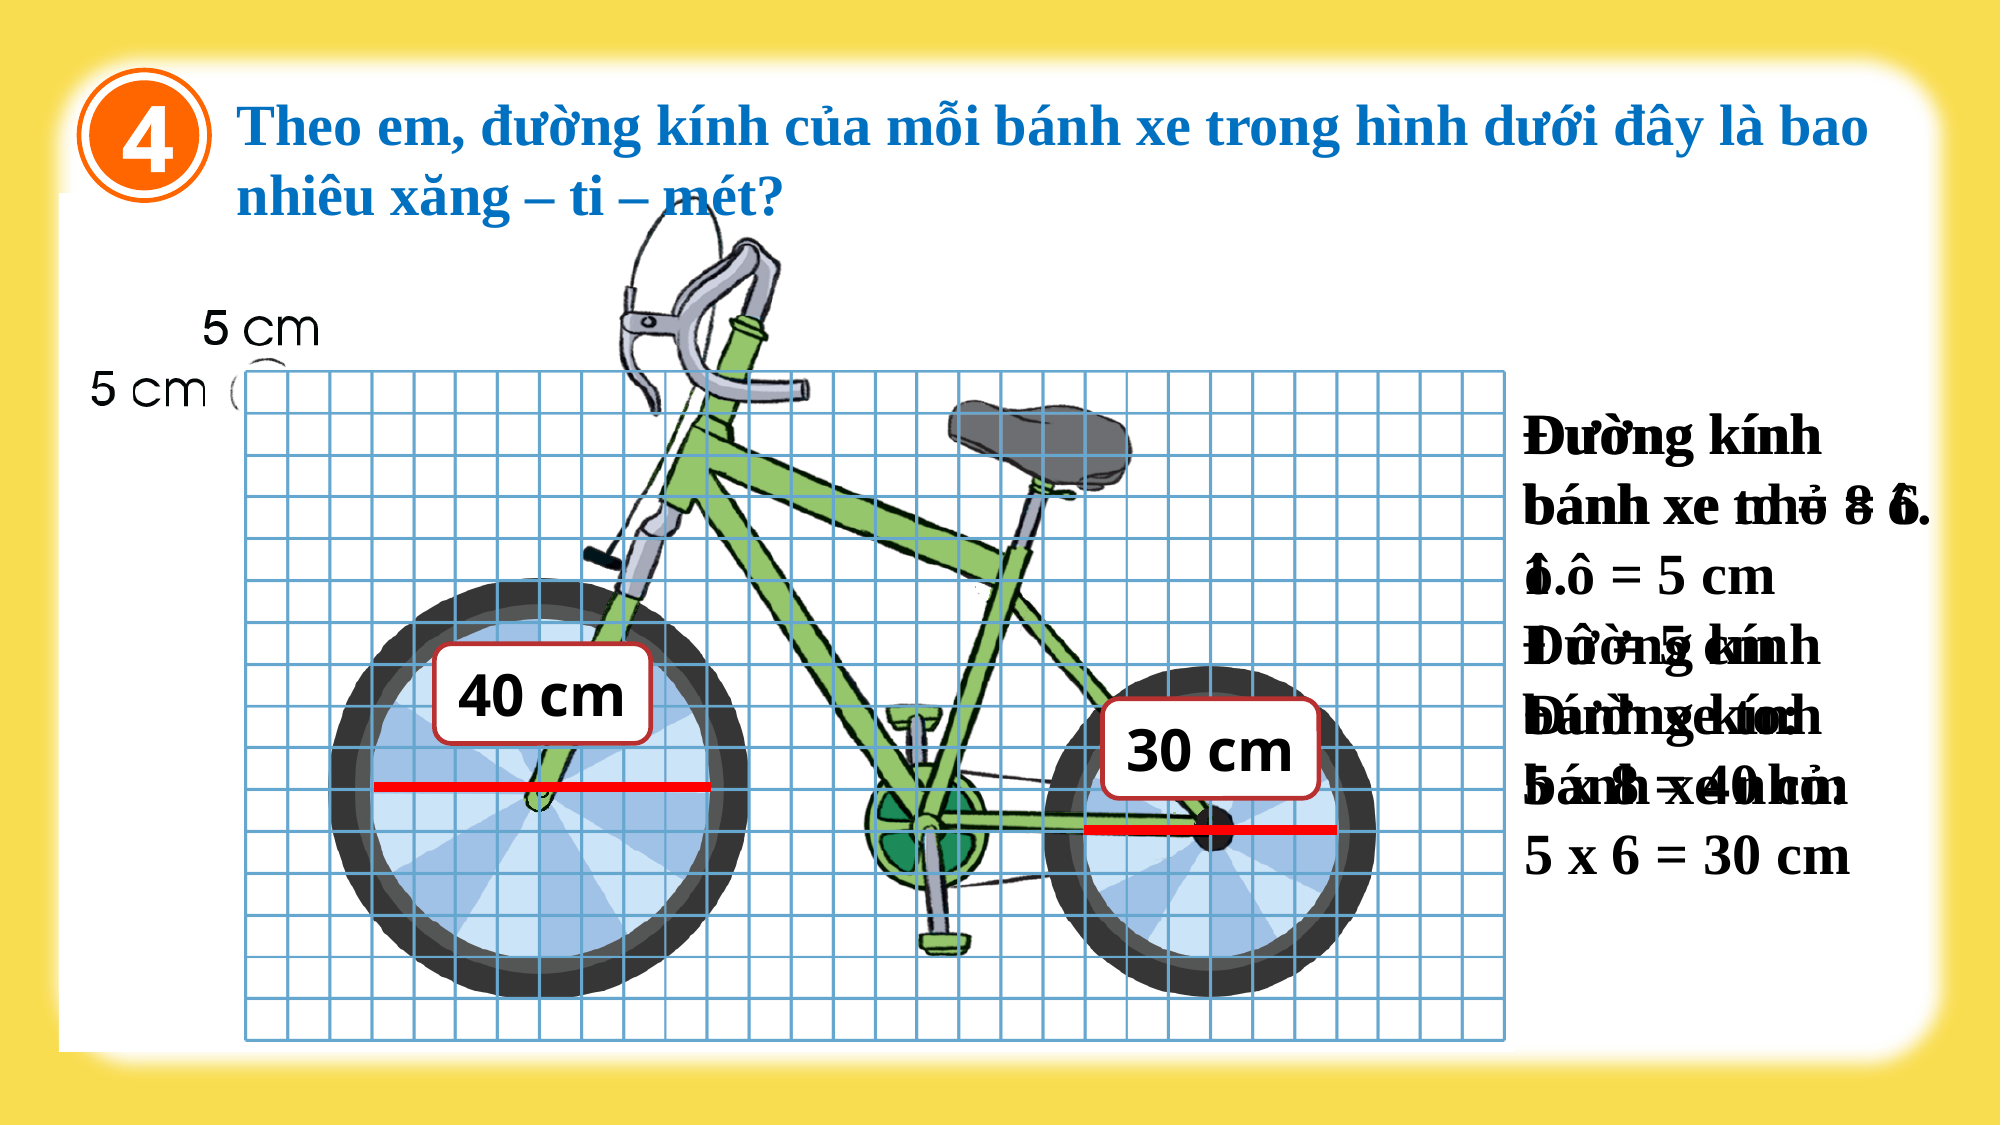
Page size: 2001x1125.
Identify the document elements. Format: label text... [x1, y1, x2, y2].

text_box Theo em, đường kính của mỗi bánh xe trong hình dưới đây là bao nhiêu xăng – ti – mét? [221, 79, 1926, 235]
text_box Đường kính bánh xe nhỏ = 6 ô. 1 ô = 5 cm Đường kính bánh xe nhỏ: 5 x 6 = 30 cm [1516, 388, 1967, 894]
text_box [78, 70, 210, 201]
picture [0, 0, 2000, 1125]
